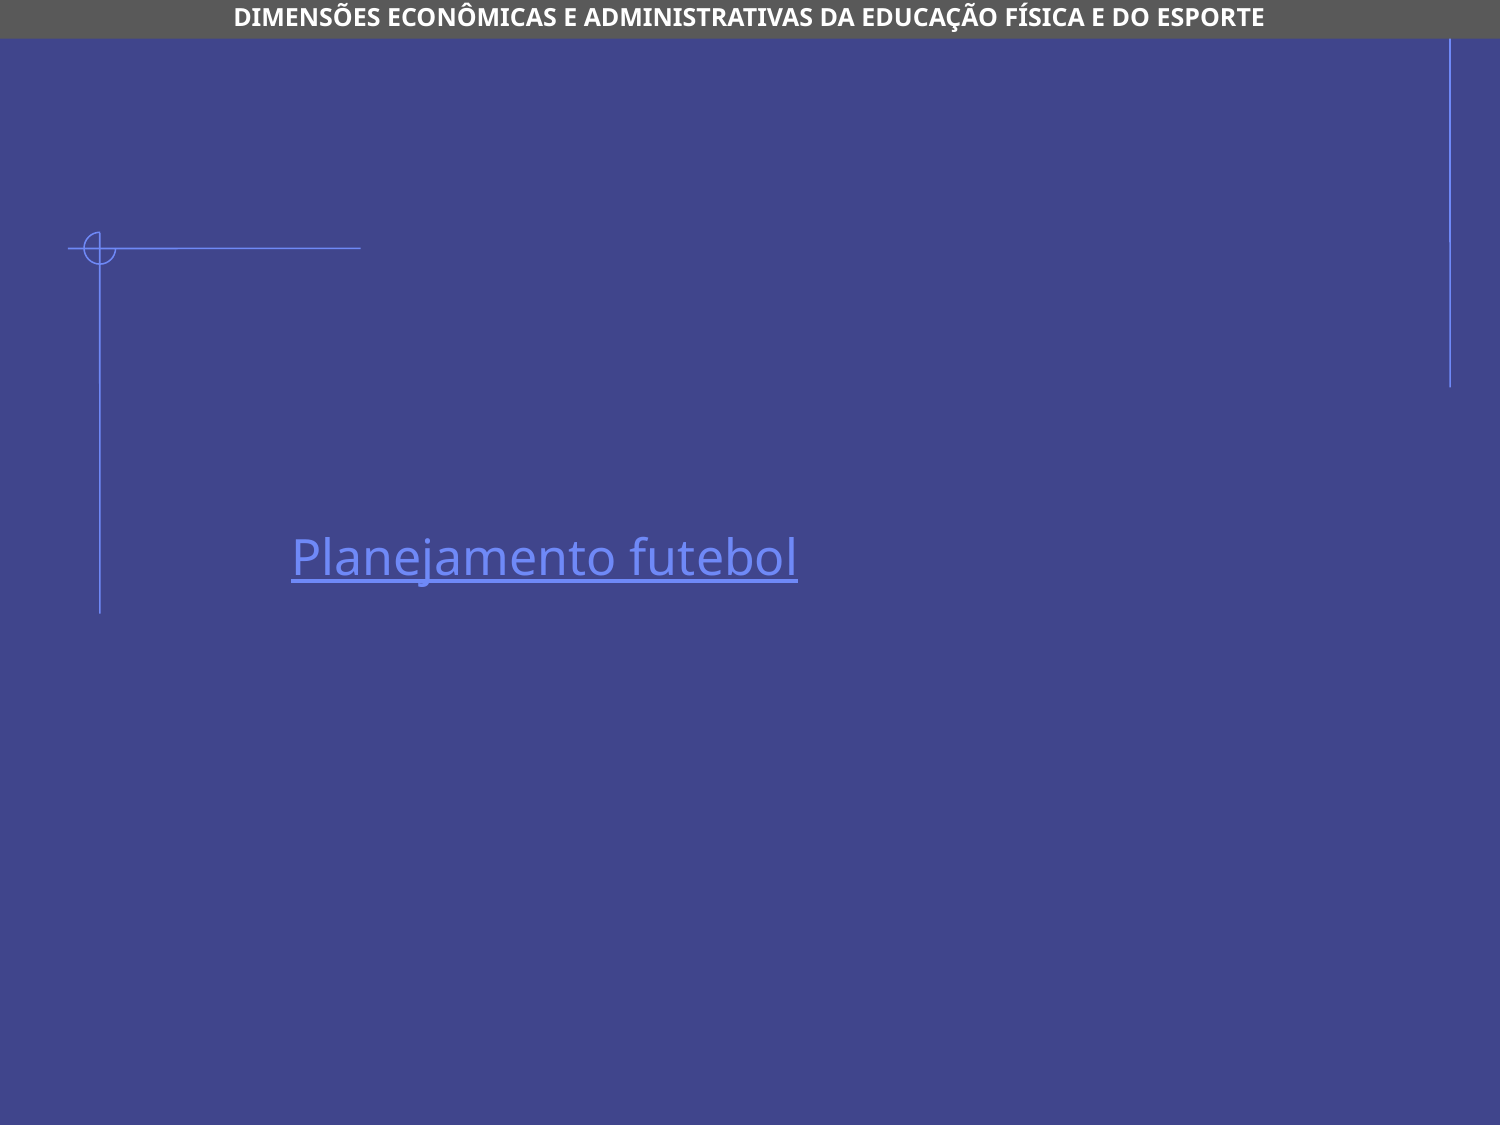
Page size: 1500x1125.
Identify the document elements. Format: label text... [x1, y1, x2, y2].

text_box Planejamento futebol [276, 518, 1027, 602]
text_box DIMENSÕES ECONÔMICAS E ADMINISTRATIVAS DA EDUCAÇÃO FÍSICA E DO ESPORTE [0, 0, 1500, 39]
